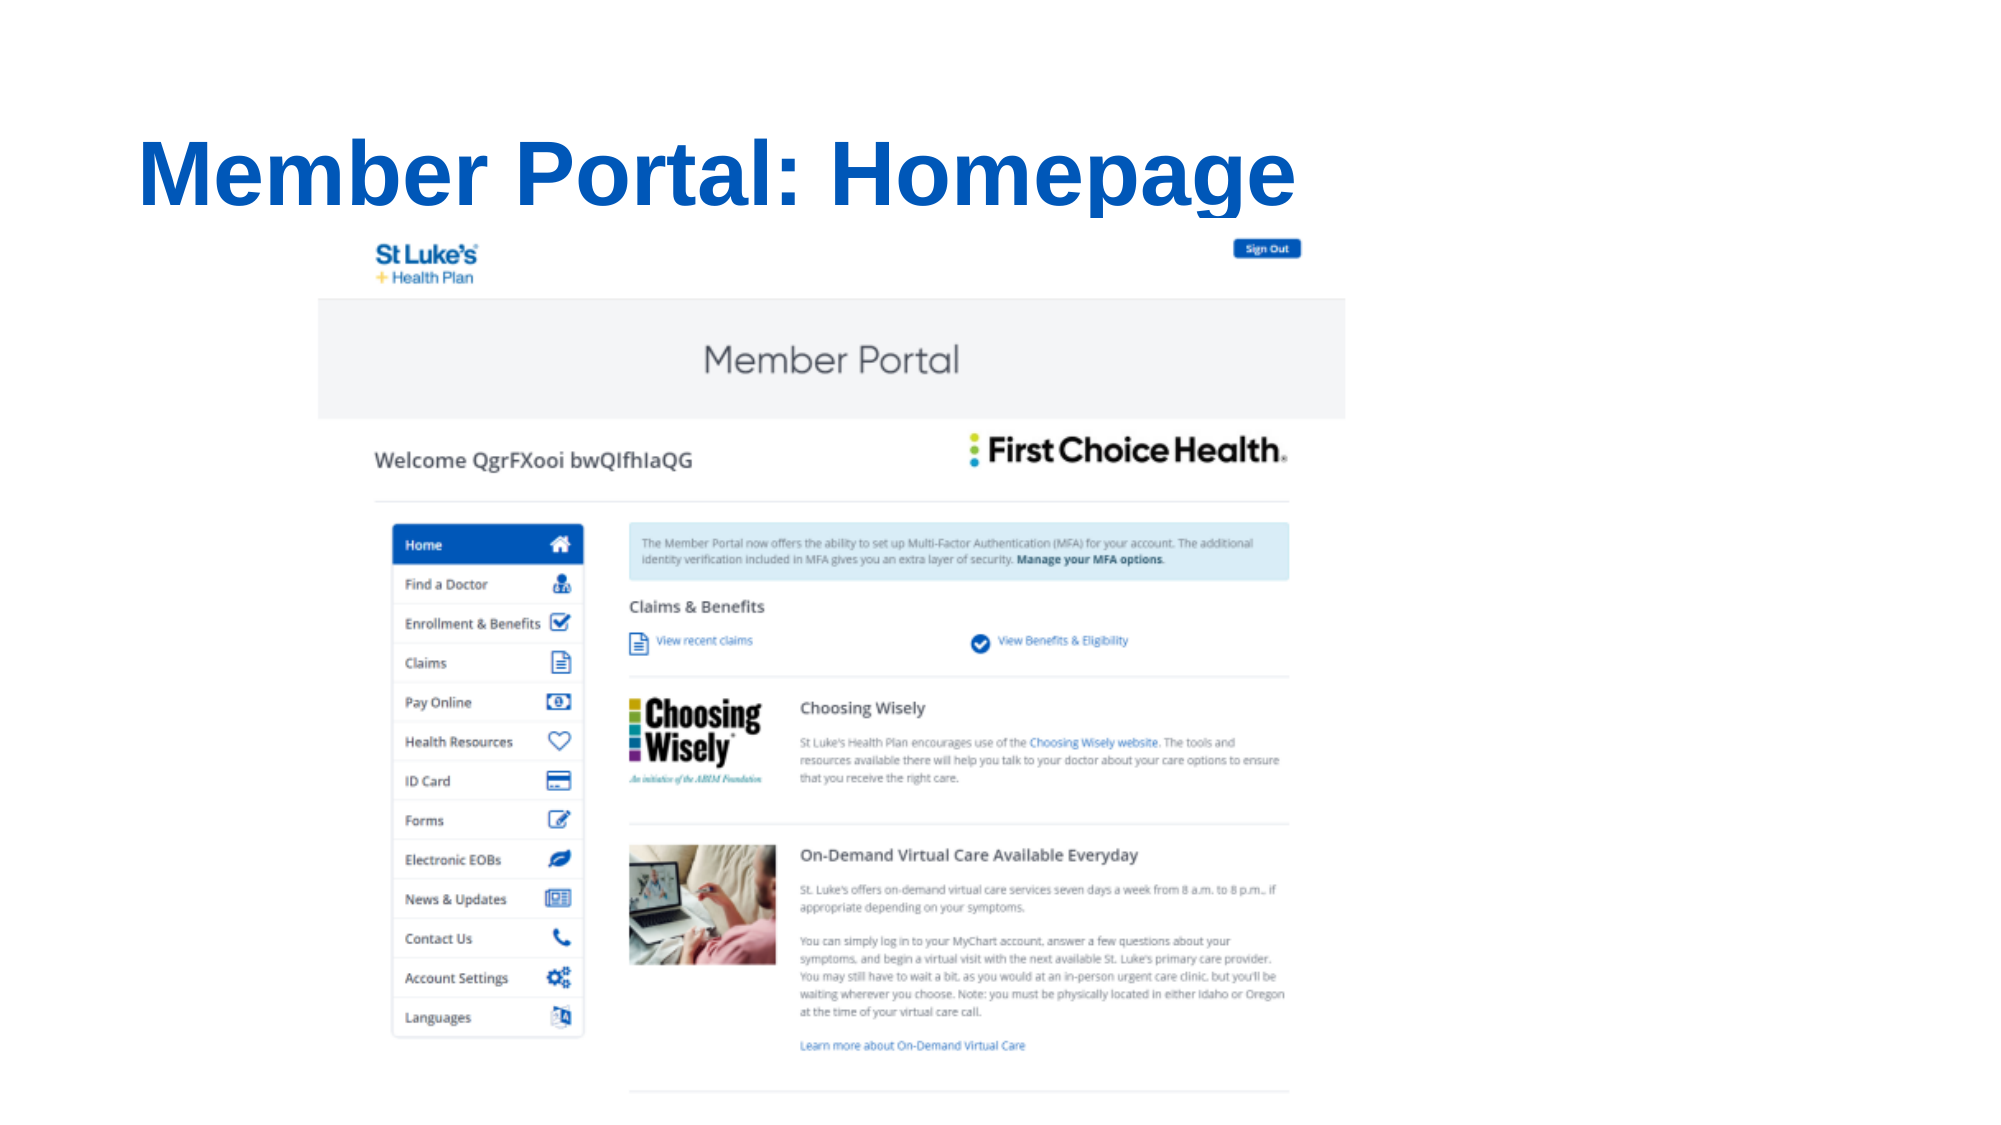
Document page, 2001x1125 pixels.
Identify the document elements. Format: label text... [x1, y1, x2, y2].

picture [274, 218, 1394, 1104]
title Member Portal: Homepage [137, 59, 1394, 278]
